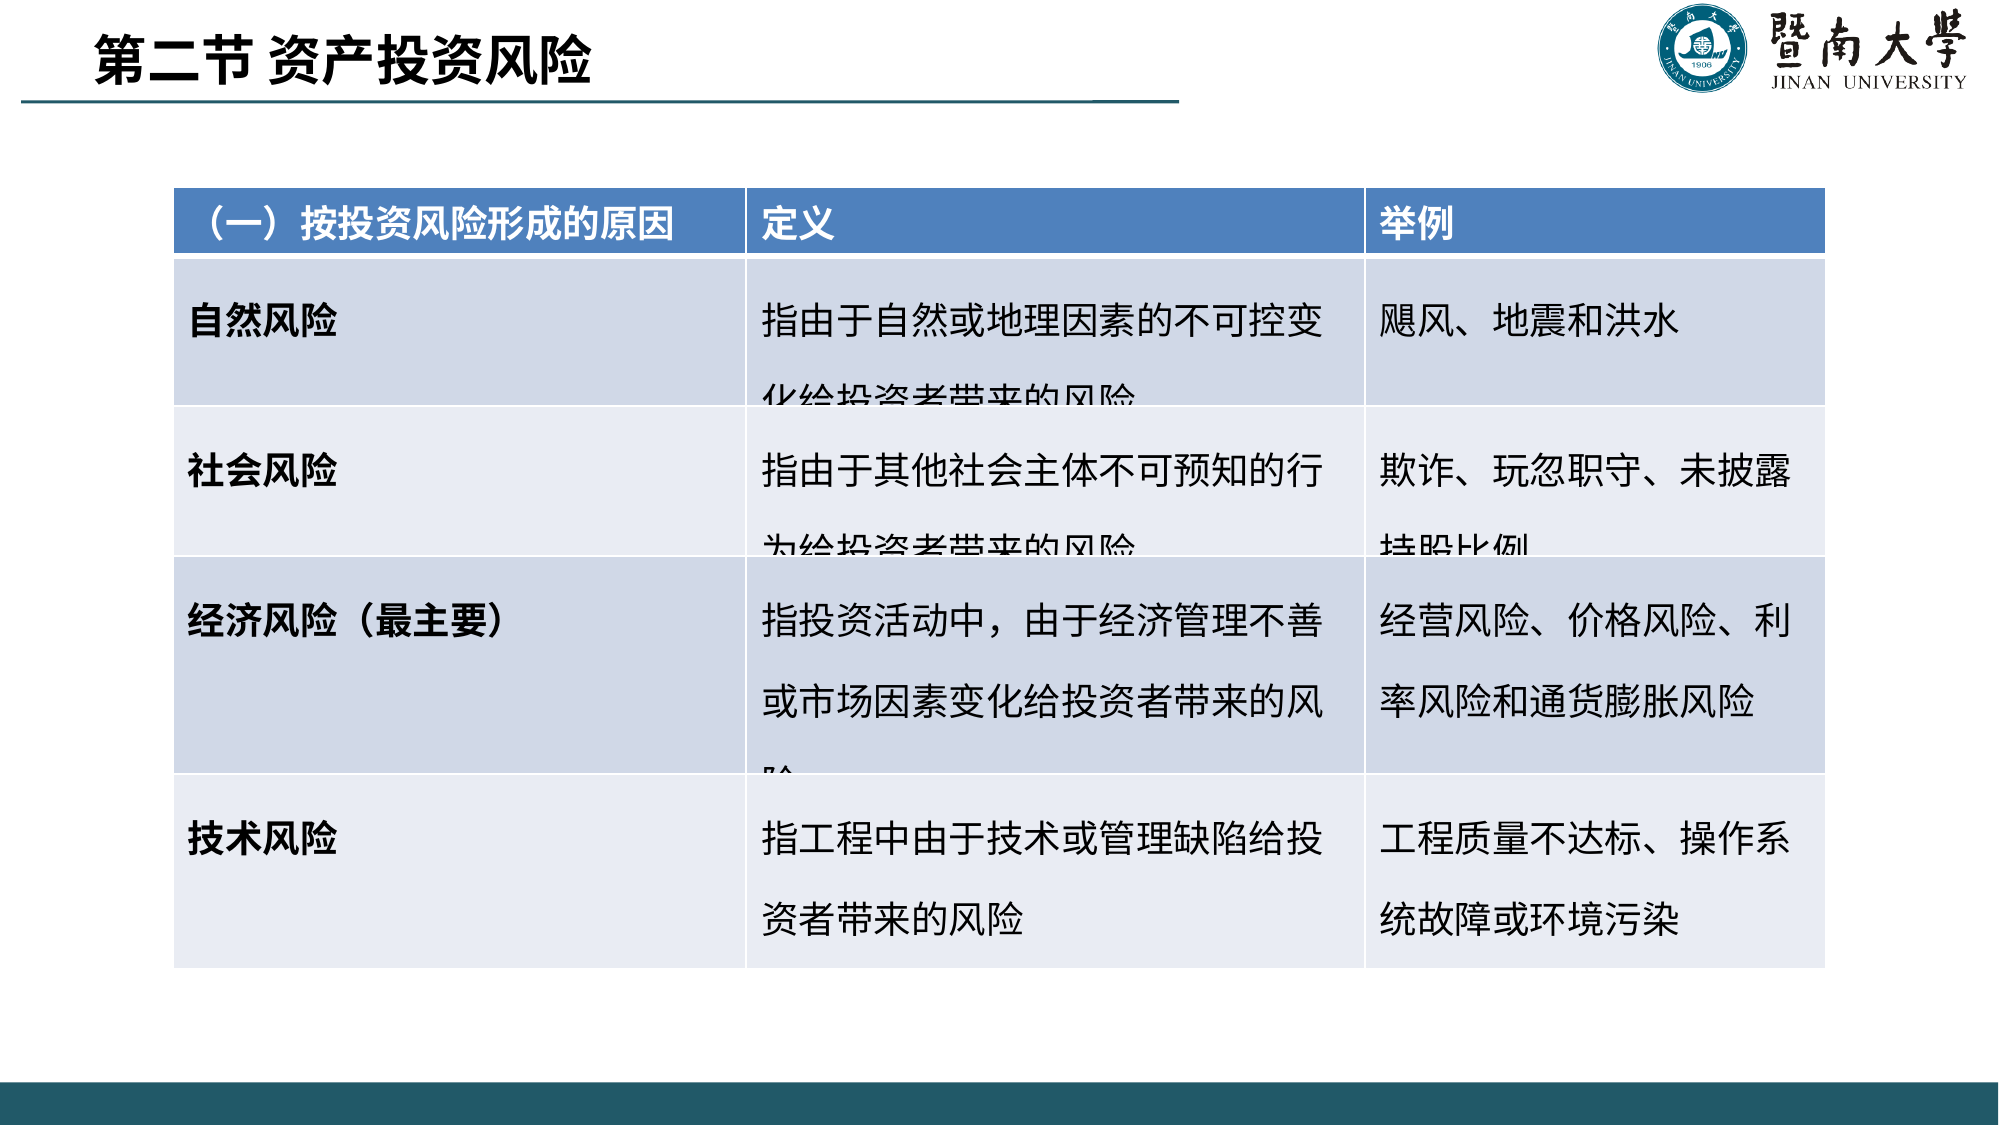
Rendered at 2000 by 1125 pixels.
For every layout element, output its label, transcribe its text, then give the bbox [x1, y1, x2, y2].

table_cell 指工程中由于技术或管理缺陷给投资者带来的风险 [747, 775, 1364, 968]
table_cell 飓风、地震和洪水 [1366, 259, 1825, 405]
table_cell 技术风险 [174, 775, 745, 968]
table_cell 经营风险、价格风险、利率风险和通货膨胀风险 [1366, 557, 1825, 773]
table_cell 自然风险 [174, 259, 745, 405]
table_cell 欺诈、玩忽职守、未披露持股比例 [1366, 407, 1825, 555]
table_cell 指由于自然或地理因素的不可控变化给投资者带来的风险 [747, 259, 1364, 405]
table_header 定义 [747, 188, 1364, 253]
text_box 第二节 资产投资风险 [78, 19, 944, 99]
table_cell 指由于其他社会主体不可预知的行为给投资者带来的风险 [747, 407, 1364, 555]
picture [1657, 3, 1967, 93]
table_header （一）按投资风险形成的原因 [174, 188, 745, 253]
table_cell 经济风险（最主要） [174, 557, 745, 773]
table_cell 指投资活动中，由于经济管理不善或市场因素变化给投资者带来的风险 [747, 557, 1364, 773]
table_header 举例 [1366, 188, 1825, 253]
table_cell 工程质量不达标、操作系统故障或环境污染 [1366, 775, 1825, 968]
table_cell 社会风险 [174, 407, 745, 555]
